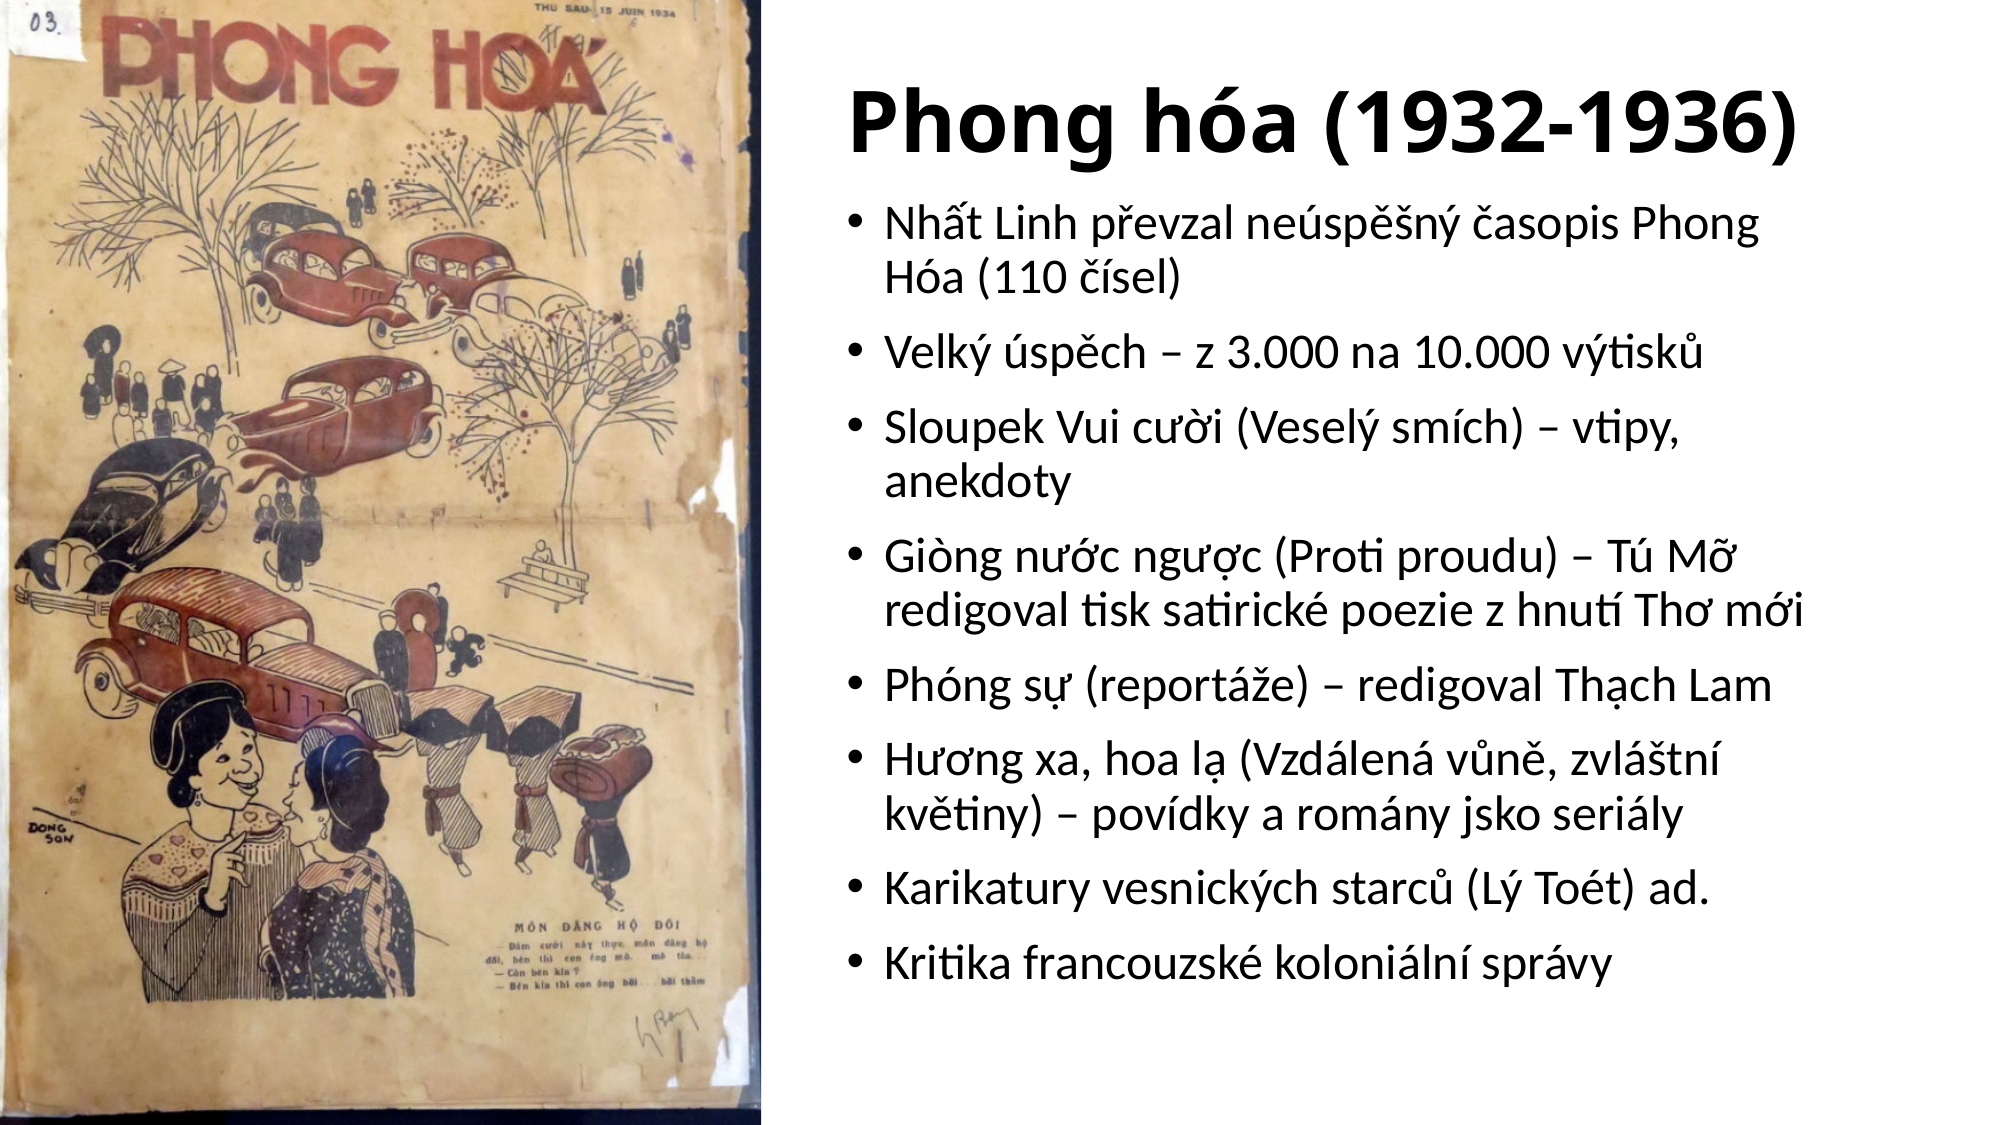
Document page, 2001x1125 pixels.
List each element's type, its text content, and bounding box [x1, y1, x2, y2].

picture [0, 0, 762, 1125]
list Nhất Linh převzal neúspěšný časopis Phong Hóa (110 čísel) Velký úspěch – z 3.000 na 10.000 výtisků Sloupek Vui cười (Veselý smích) – vtipy, anekdoty Giòng nước ngược (Proti proudu) – Tú Mỡ redigoval tisk satirické poezie z hnutí Thơ mới Phóng sự (reportáže) – redigoval Thạch Lam Hương xa, hoa lạ (Vzdálená vůně, zvláštní květiny) – povídky a romány jsko seriály Karikatury vesnických starců (Lý Toét) ad. Kritika francouzské koloniální správy [831, 189, 1845, 1014]
title Phong hóa (1932-1936) [831, 59, 1845, 189]
